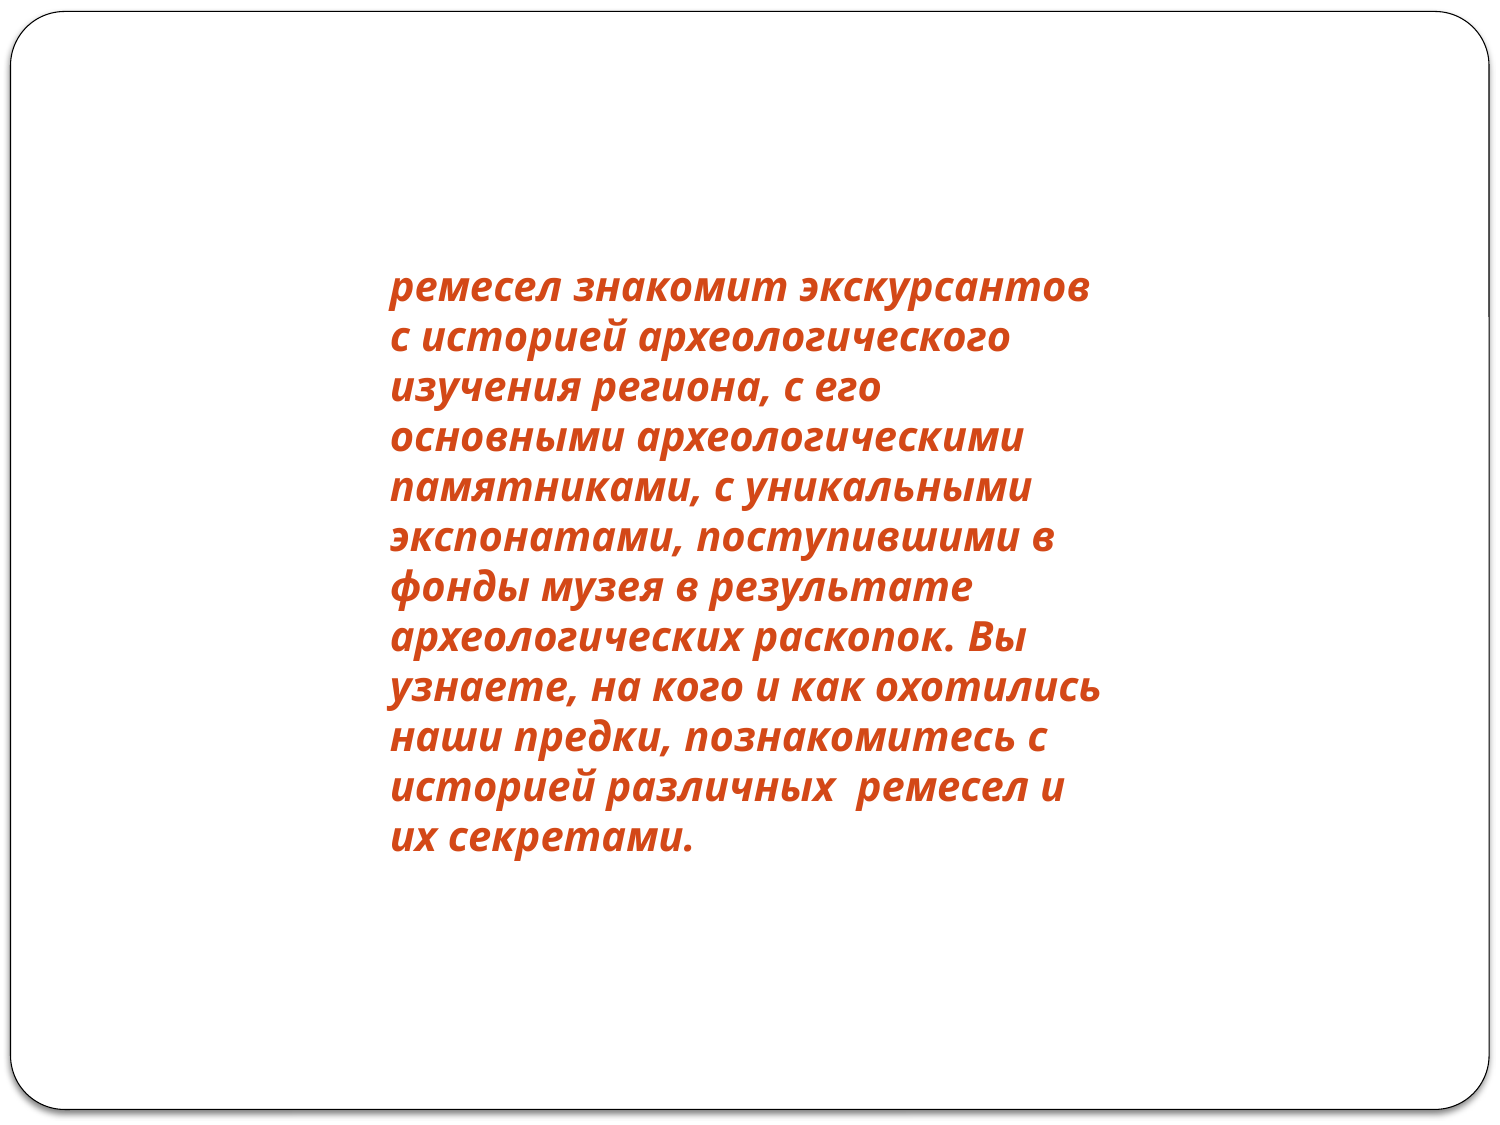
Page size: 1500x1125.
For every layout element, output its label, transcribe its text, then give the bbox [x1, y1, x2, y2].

text_box ремесел знакомит экскурсантов с историей археологического изучения региона, с его основными археологическими памятниками, с уникальными экспонатами, поступившими в фонды музея в результате археологических раскопок. Вы узнаете, на кого и как охотились наши предки, познакомитесь с историей различных ремесел и их секретами. [374, 251, 1125, 867]
